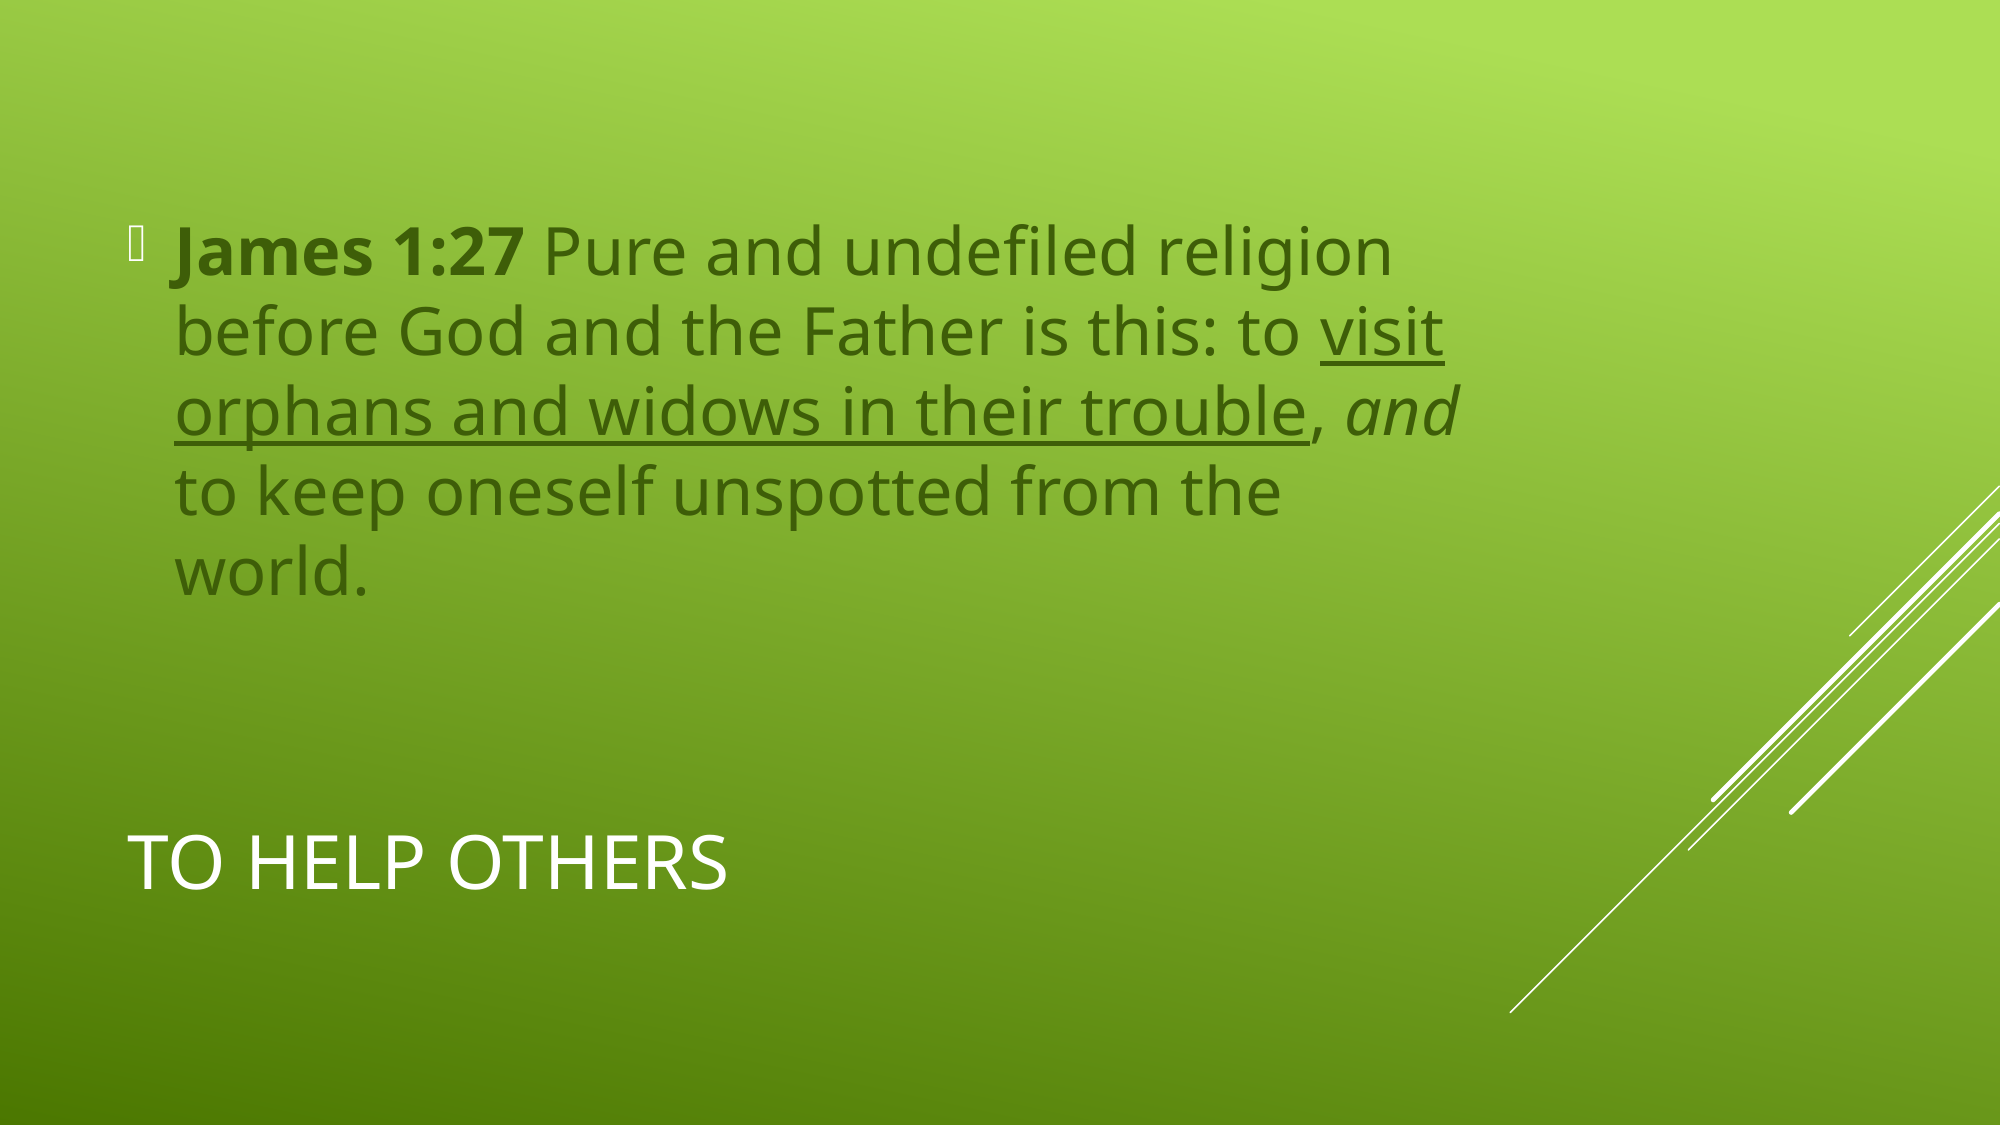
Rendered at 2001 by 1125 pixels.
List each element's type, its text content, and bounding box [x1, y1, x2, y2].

list James 1:27 Pure and undefiled religion before God and the Father is this: to visit orphans and widows in their trouble, and to keep oneself unspotted from the world. [112, 112, 1513, 706]
title To help others [112, 736, 1513, 984]
